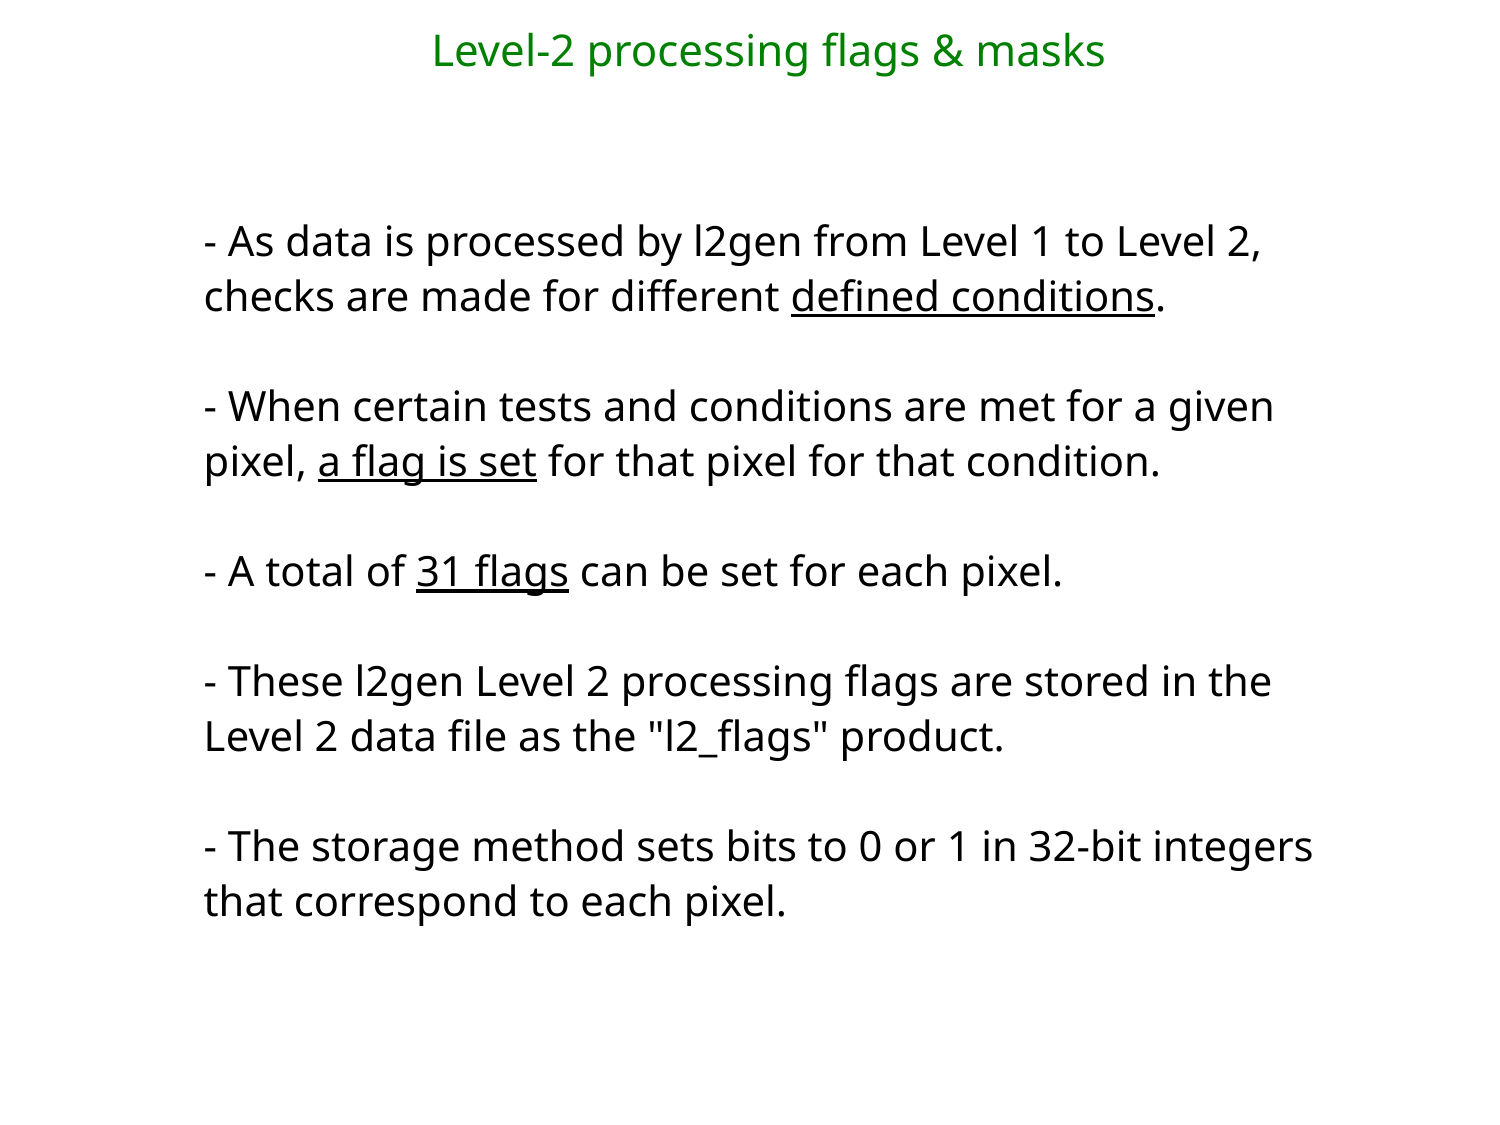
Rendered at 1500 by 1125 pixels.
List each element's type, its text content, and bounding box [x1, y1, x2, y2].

title - As data is processed by l2gen from Level 1 to Level 2, checks are made for different defined conditions. - When certain tests and conditions are met for a given pixel, a flag is set for that pixel for that condition. - A total of 31 flags can be set for each pixel. - These l2gen Level 2 processing flags are stored in the Level 2 data file as the "l2_flags" product. - The storage method sets bits to 0 or 1 in 32-bit integers that correspond to each pixel. [188, 201, 1379, 977]
text_box Level-2 processing flags & masks [75, 15, 1463, 83]
